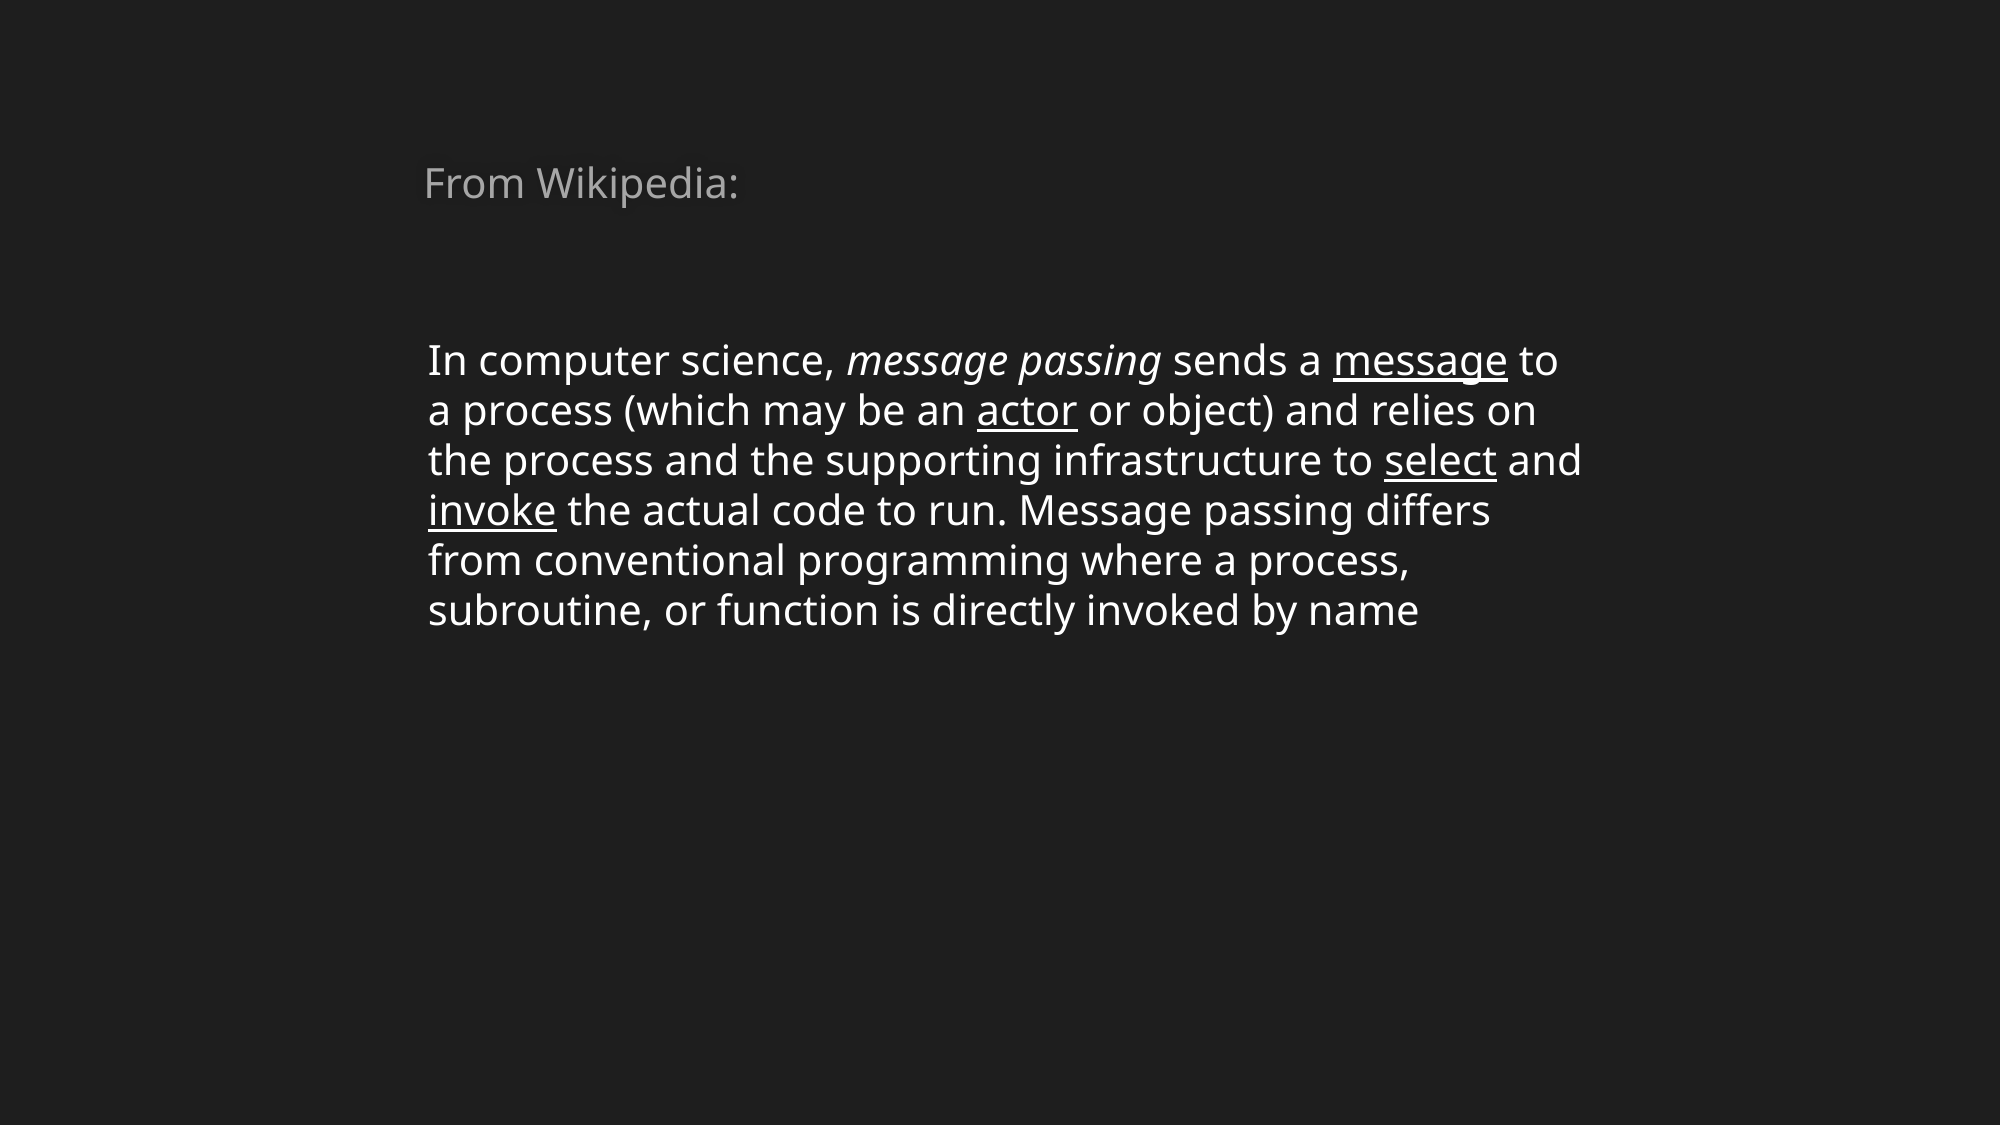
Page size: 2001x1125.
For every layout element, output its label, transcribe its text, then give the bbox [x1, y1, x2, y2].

text_box From Wikipedia: [408, 149, 755, 214]
text_box In computer science, message passing sends a message to a process (which may be an actor or object) and relies on the process and the supporting infrastructure to select and invoke the actual code to run. Message passing differs from conventional programming where a process, subroutine, or function is directly invoked by name [413, 326, 1599, 642]
